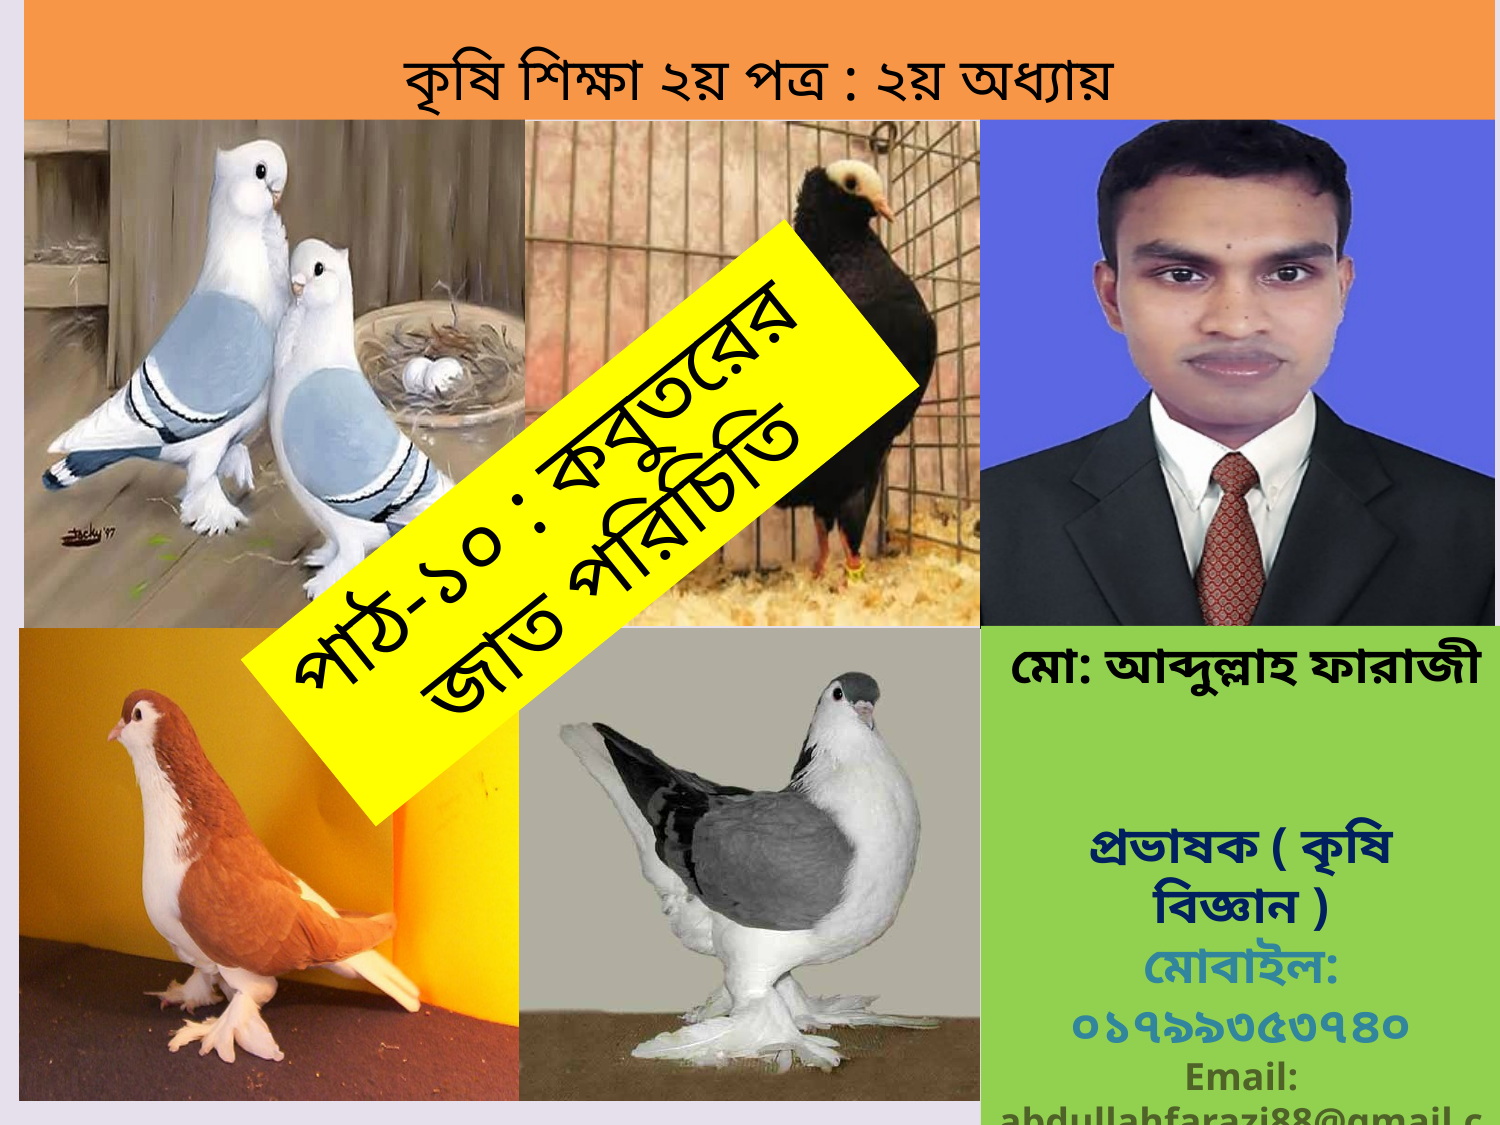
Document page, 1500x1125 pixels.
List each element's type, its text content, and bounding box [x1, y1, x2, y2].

text_box মো: আব্দুল্লাহ ফারাজী প্রভাষক ( কৃষি বিজ্ঞান ) মোবাইল: ০১৭৯৯৩৫৩৭৪০ Email: abdullahfarazi88@gmail.com ইতনা মাধ্যমিক বিদ্যালয় ও কলেজ [980, 633, 1500, 1125]
picture [18, 84, 1496, 1101]
text_box কৃষি শিক্ষা ২য় পত্র : ২য় অধ্যায় [24, 0, 1495, 119]
